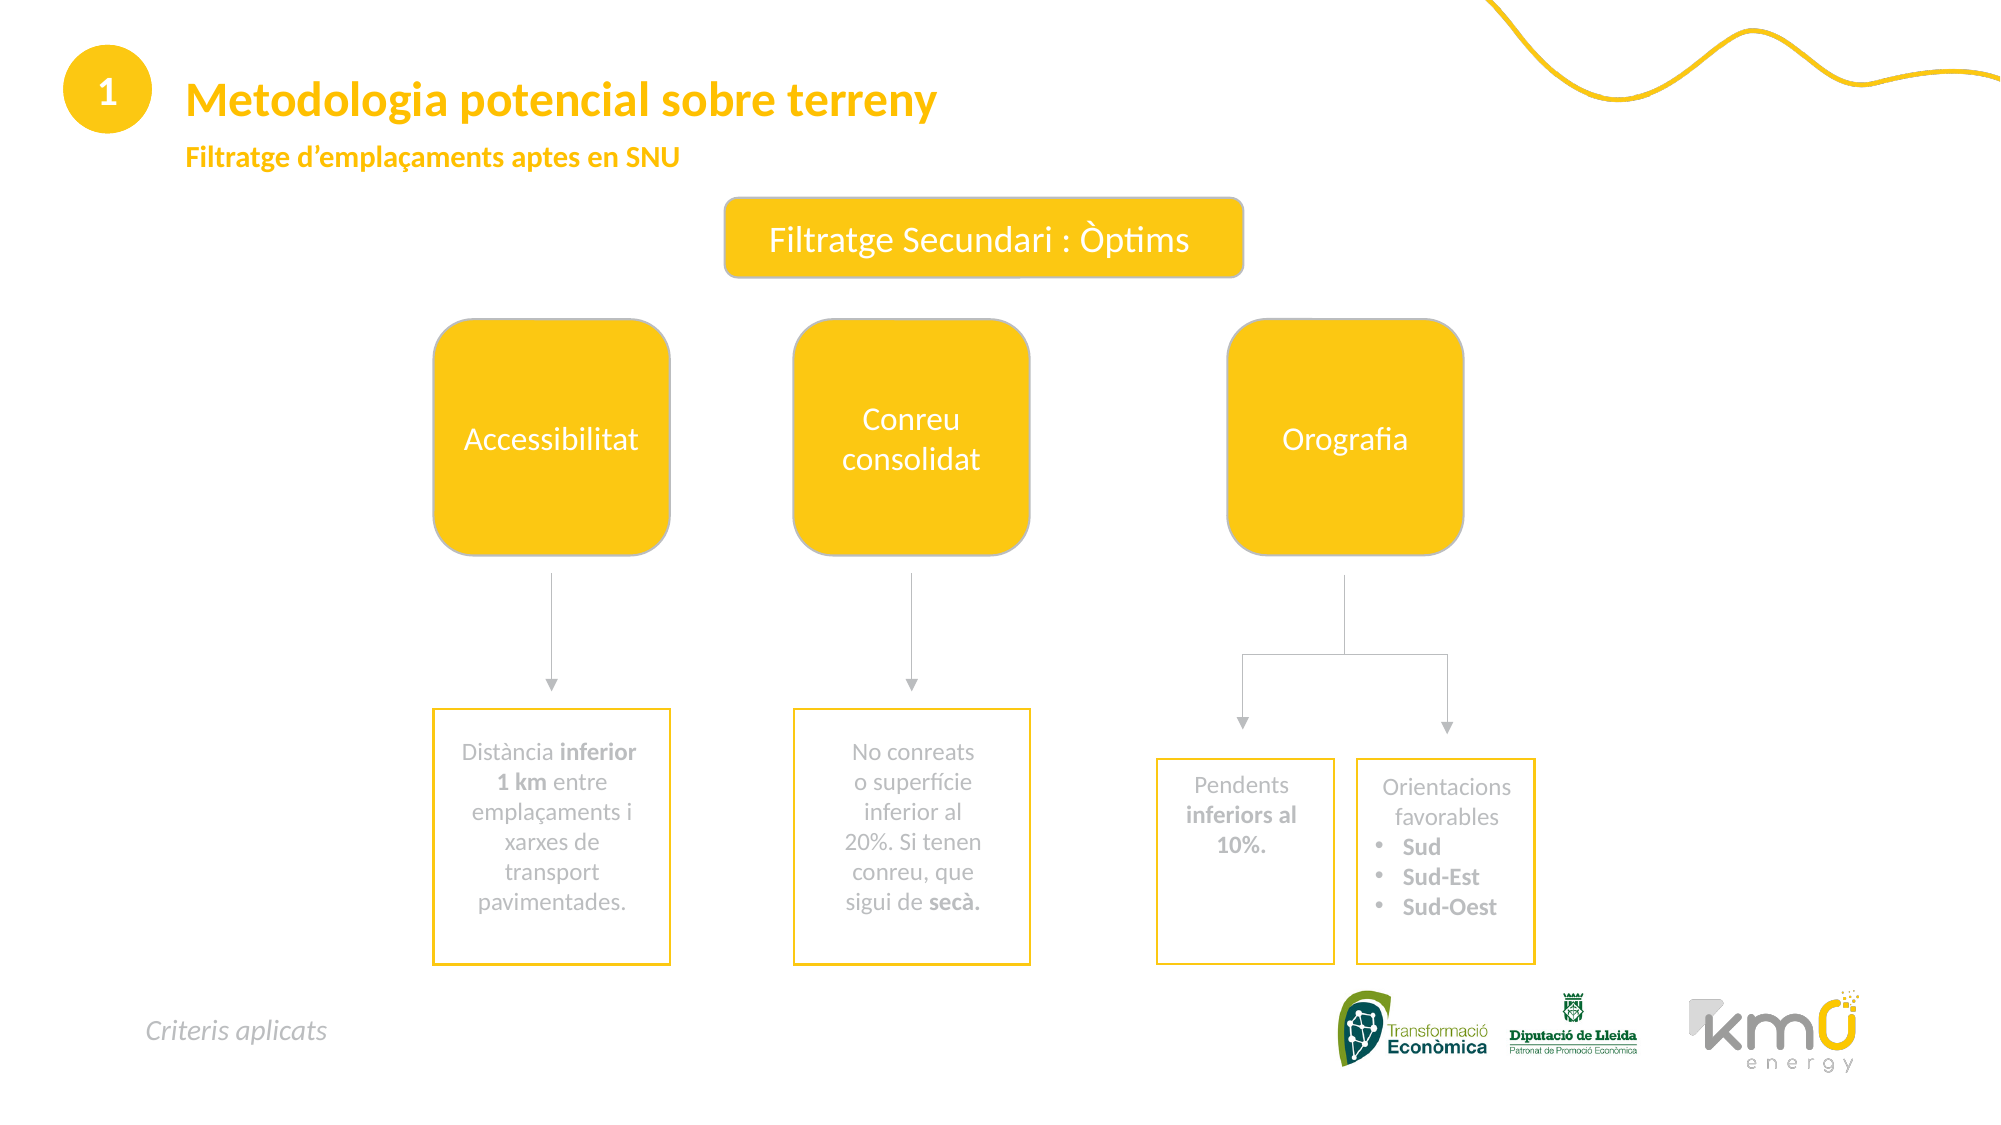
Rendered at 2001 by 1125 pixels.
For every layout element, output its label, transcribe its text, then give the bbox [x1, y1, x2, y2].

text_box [433, 197, 1535, 965]
text_box Metodologia potencial sobre terreny Filtratge d’emplaçaments aptes en SNU [185, 73, 1843, 176]
text_box 1 [62, 43, 153, 135]
list Criteris aplicats [145, 1015, 1475, 1047]
picture [1154, 0, 2001, 275]
picture [1689, 990, 1859, 1073]
picture [1304, 961, 1663, 1092]
